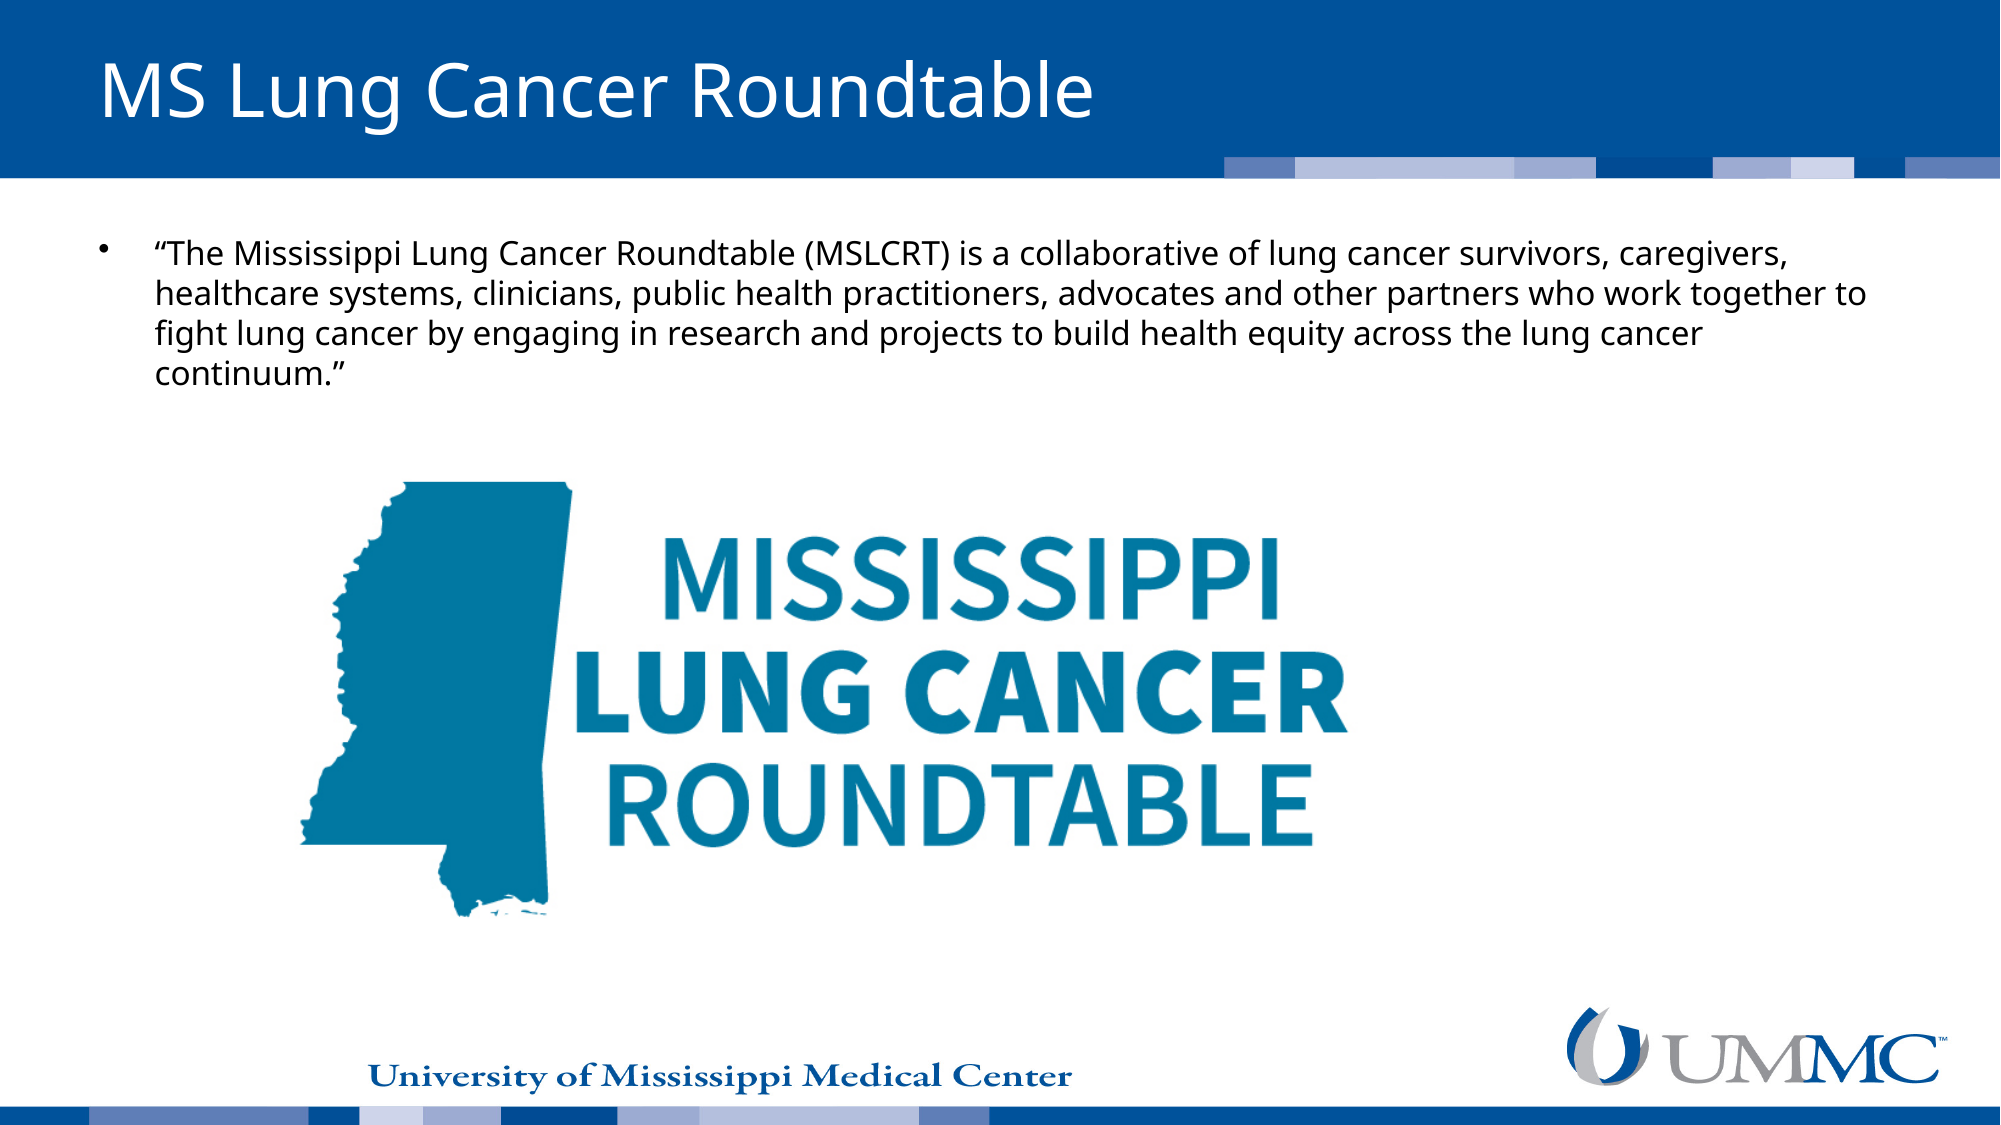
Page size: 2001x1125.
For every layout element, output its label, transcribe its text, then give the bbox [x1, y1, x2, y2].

title MS Lung Cancer Roundtable [83, 12, 1917, 163]
list “The Mississippi Lung Cancer Roundtable (MSLCRT) is a collaborative of lung cancer survivors, caregivers, healthcare systems, clinicians, public health practitioners, advocates and other partners who work together to fight lung cancer by engaging in research and projects to build health equity across the lung cancer continuum.” [83, 224, 1917, 976]
picture [0, 0, 2000, 1125]
